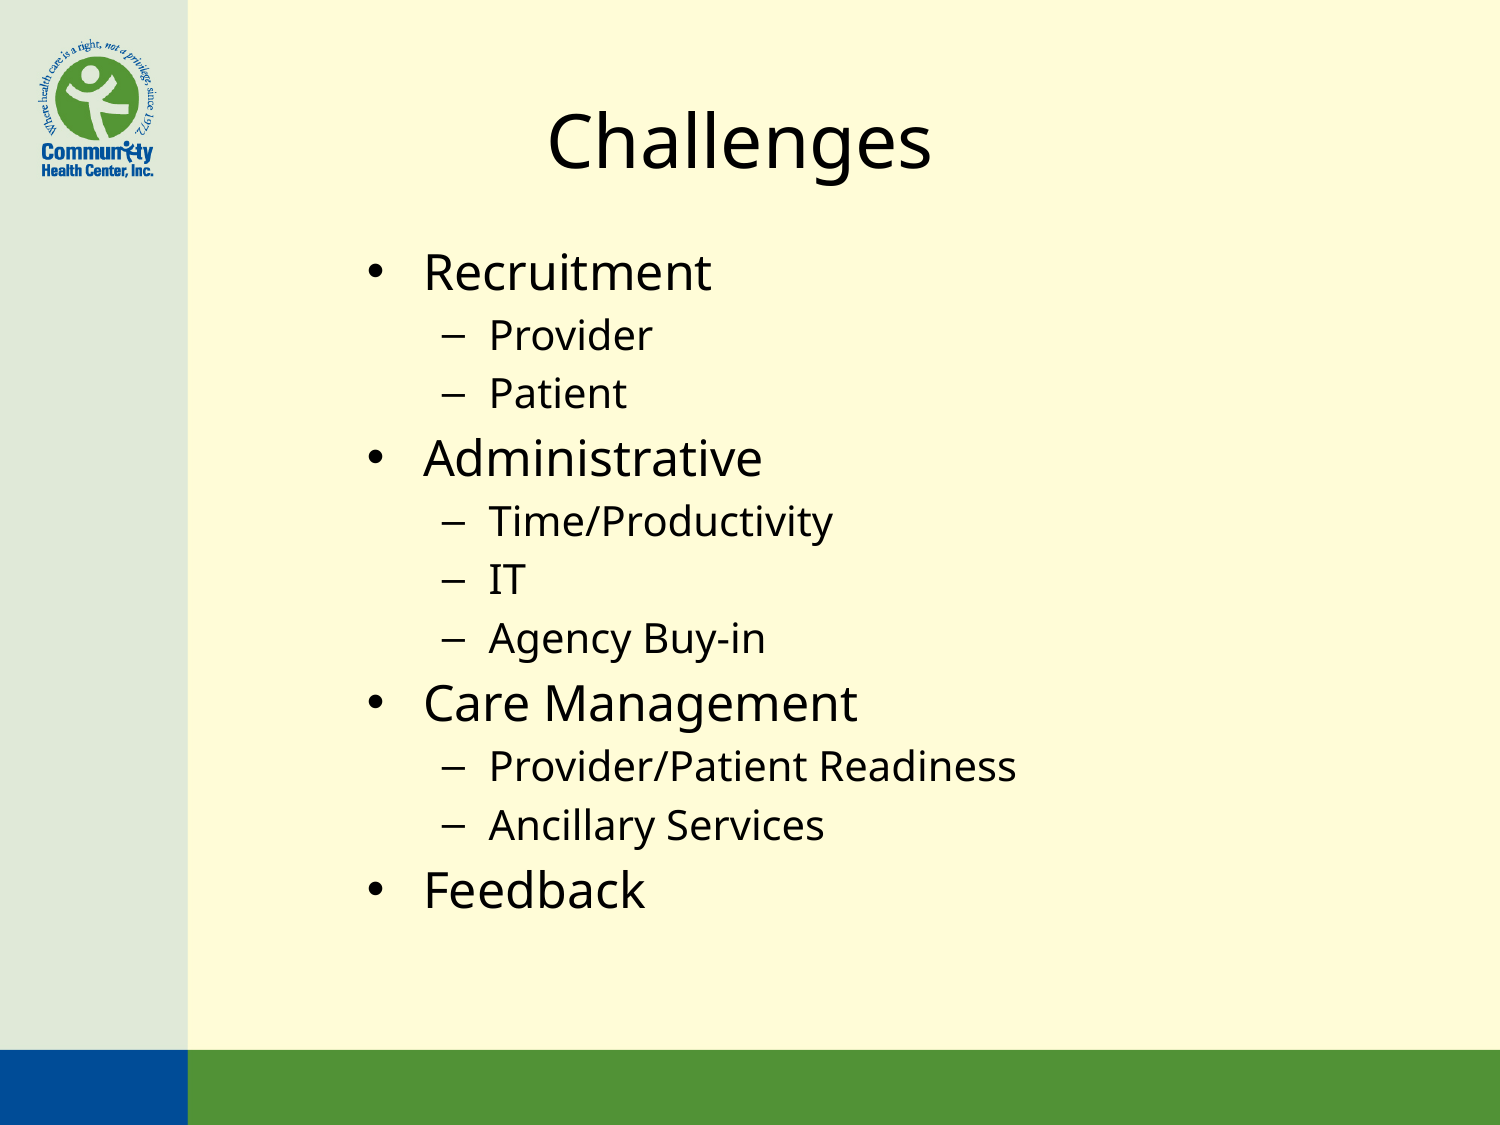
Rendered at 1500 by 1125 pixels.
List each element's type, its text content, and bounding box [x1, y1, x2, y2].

picture [0, 0, 1500, 1125]
slide_number [75, 1042, 425, 1103]
title Challenges [271, 45, 1210, 233]
slide_number [1074, 1042, 1425, 1103]
list Recruitment Provider Patient Administrative Time/Productivity IT Agency Buy-in Care Management Provider/Patient Readiness Ancillary Services Feedback [351, 232, 1302, 975]
